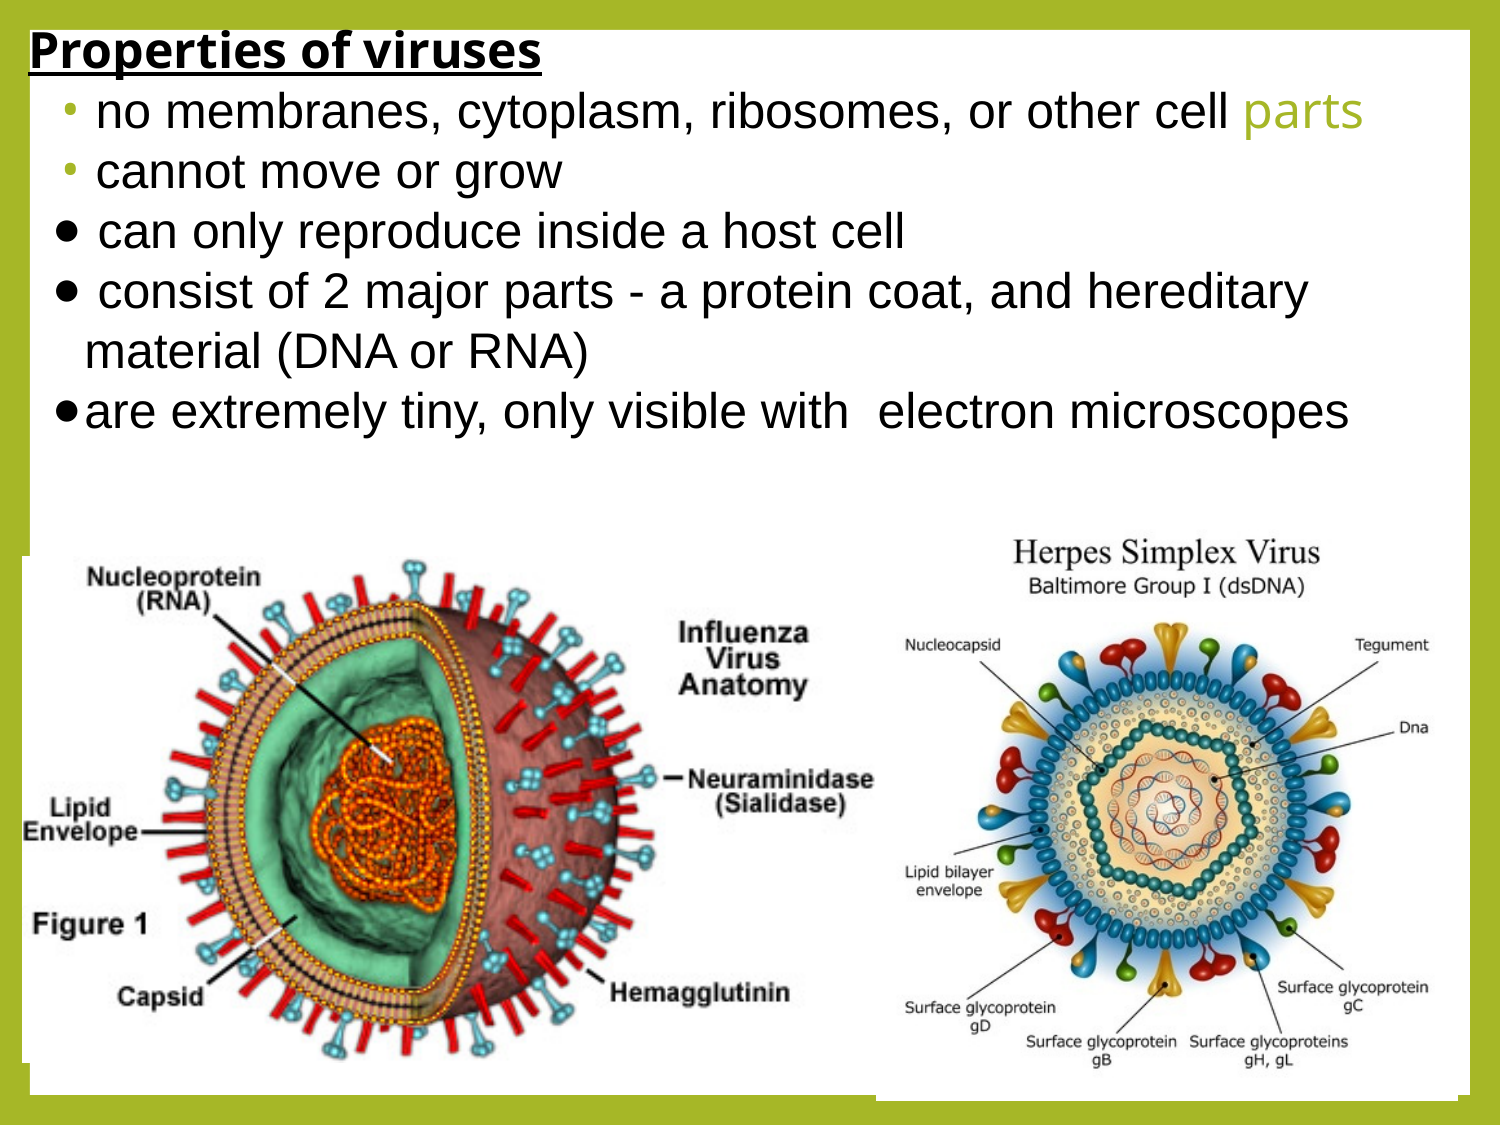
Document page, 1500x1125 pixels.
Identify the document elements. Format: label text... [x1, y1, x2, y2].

picture [22, 519, 1458, 1101]
list Properties of viruses no membranes, cytoplasm, ribosomes, or other cell parts cannot move or grow can only reproduce inside a host cell consist of 2 major parts - a protein coat, and hereditary material (DNA or RNA) are extremely tiny, only visible with electron microscopes [22, 12, 1478, 464]
